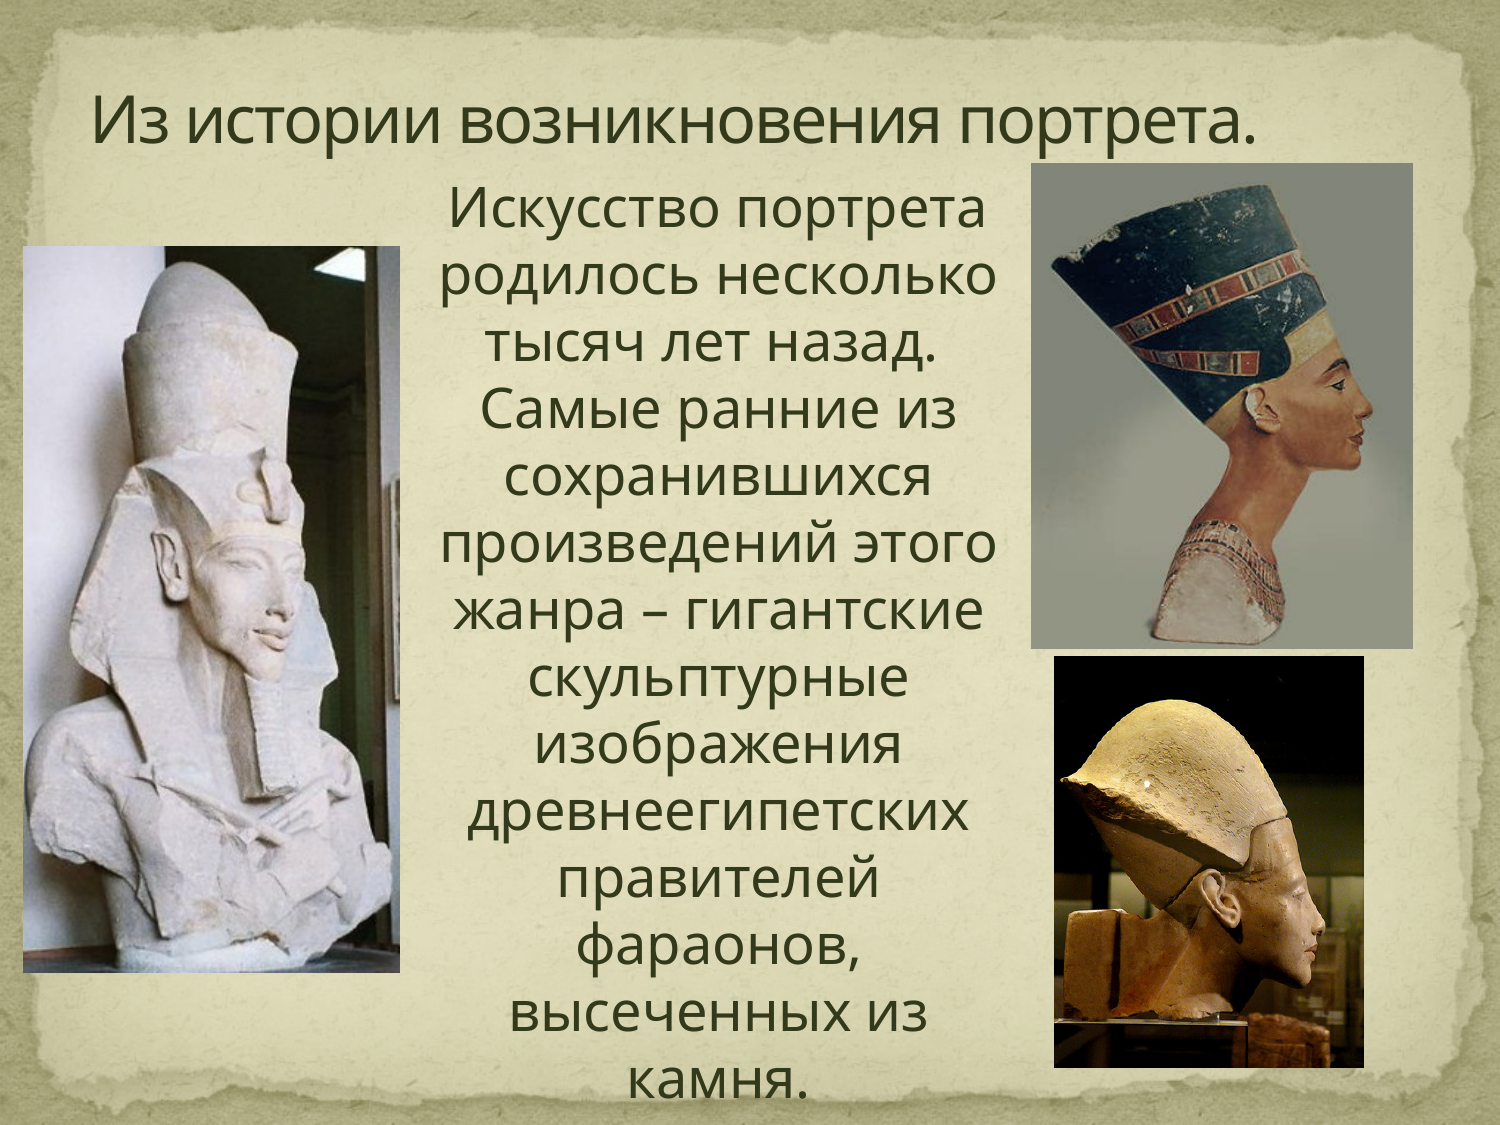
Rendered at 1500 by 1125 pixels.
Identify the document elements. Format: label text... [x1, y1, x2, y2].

picture [1054, 656, 1364, 1068]
title Из истории возникновения портрета. [74, 24, 1425, 165]
picture [23, 246, 400, 973]
list Искусство портрета родилось несколько тысяч лет назад. Самые ранние из сохранившихся произведений этого жанра – гигантские скульптурные изображения древнеегипетских правителей фараонов, высеченных из камня. [351, 165, 1043, 1125]
picture [1031, 163, 1413, 649]
